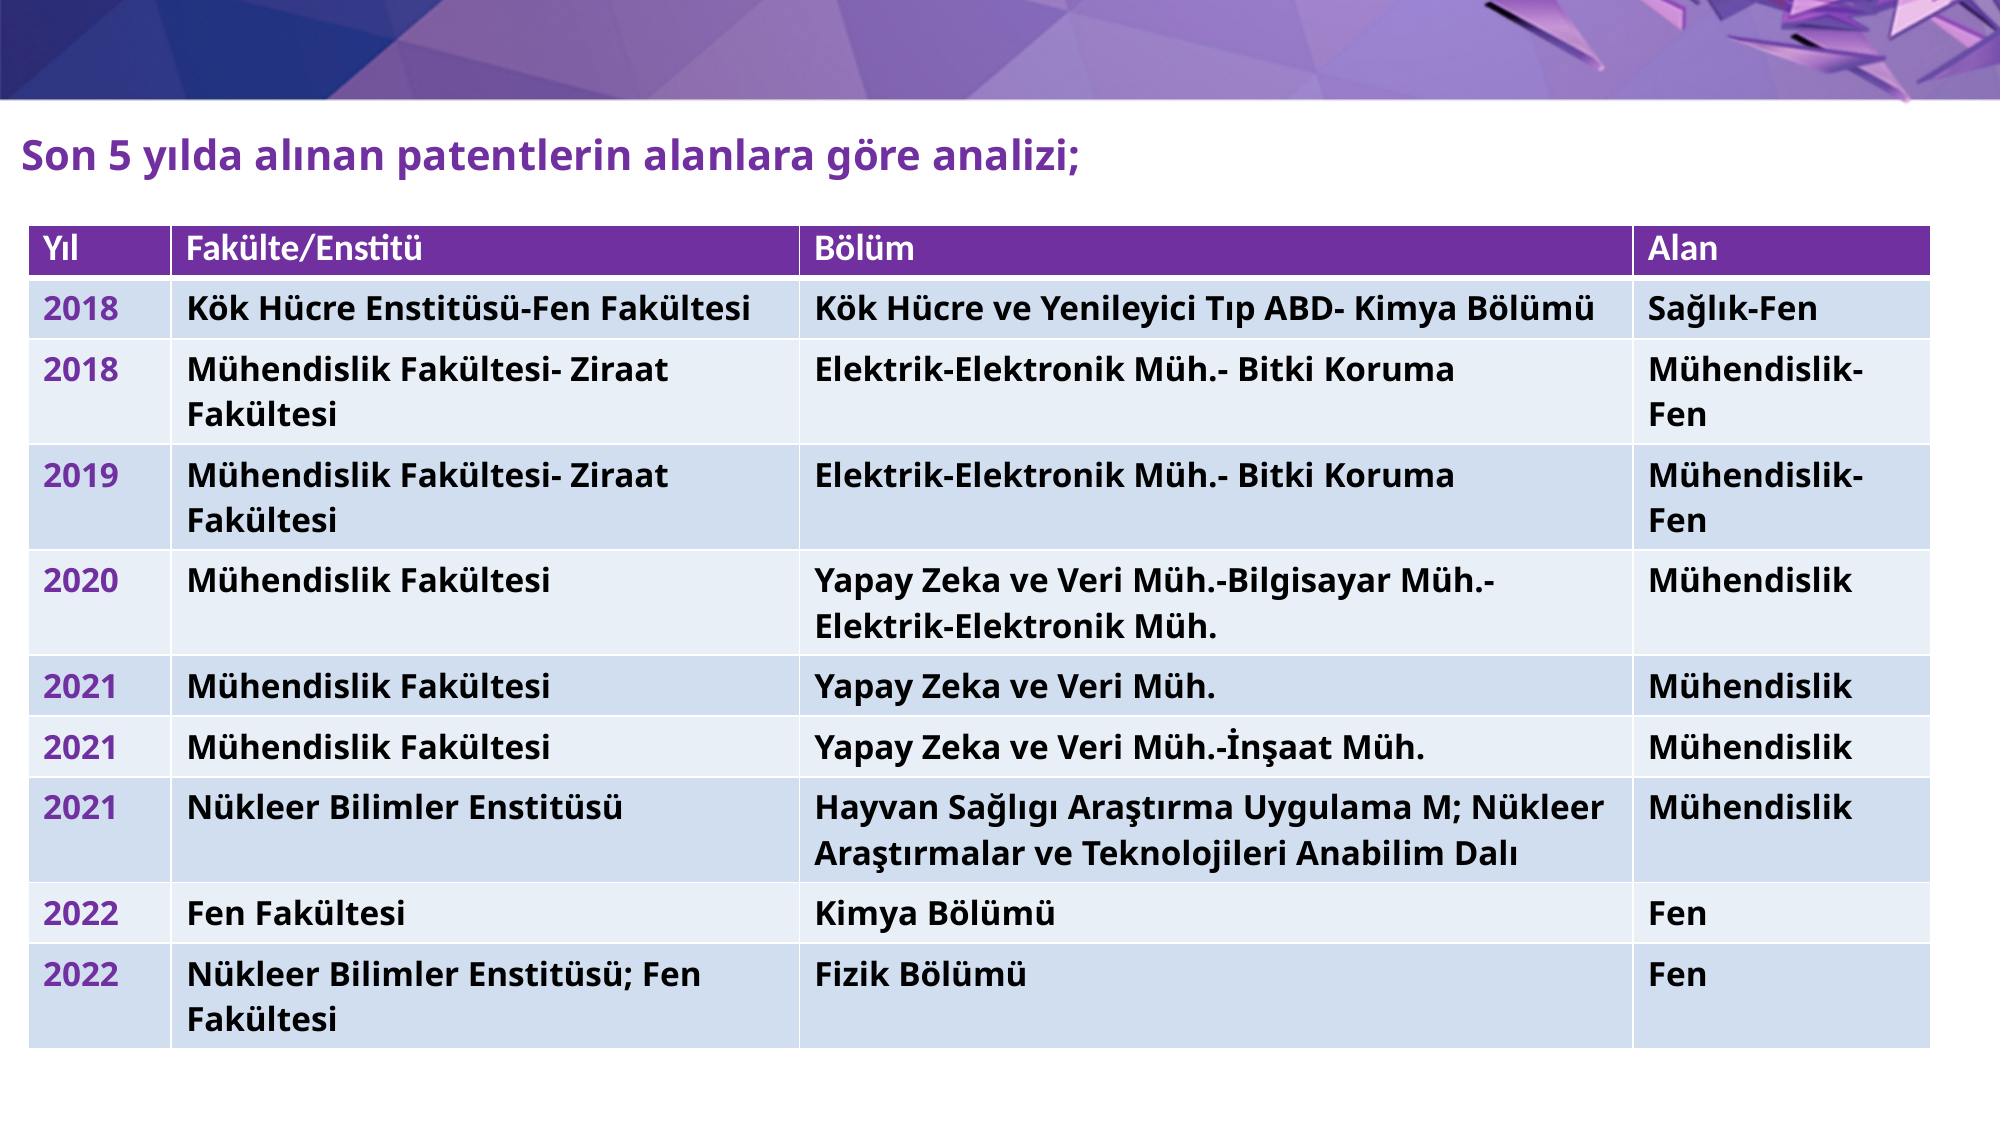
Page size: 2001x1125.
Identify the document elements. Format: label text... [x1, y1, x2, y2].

table_cell Mühendislik-Fen [1634, 445, 1930, 549]
table_cell Yapay Zeka ve Veri Müh.-İnşaat Müh. [800, 717, 1632, 776]
table_cell Kök Hücre Enstitüsü-Fen Fakültesi [172, 281, 799, 338]
picture [0, 0, 2000, 1120]
table_cell Yapay Zeka ve Veri Müh. [800, 656, 1632, 715]
table_cell Hayvan Sağlıgı Araştırma Uygulama M; Nükleer Araştırmalar ve Teknolojileri Anabilim Dalı [800, 778, 1632, 882]
table_header Alan [1634, 226, 1930, 275]
table_cell Mühendislik Fakültesi [172, 551, 799, 654]
table_cell Kök Hücre ve Yenileyici Tıp ABD- Kimya Bölümü [800, 281, 1632, 338]
table_cell Elektrik-Elektronik Müh.- Bitki Koruma [800, 340, 1632, 443]
table_cell 2018 [29, 340, 170, 443]
table_cell Mühendislik Fakültesi- Ziraat Fakültesi [172, 445, 799, 549]
table_cell 2021 [29, 656, 170, 715]
table_cell Mühendislik [1634, 656, 1930, 715]
table_cell Mühendislik-Fen [1634, 340, 1930, 443]
table_header Fakülte/Enstitü [172, 226, 799, 275]
table_header Bölüm [800, 226, 1632, 275]
table_cell 2021 [29, 778, 170, 882]
table_cell Nükleer Bilimler Enstitüsü; Fen Fakültesi [172, 944, 799, 1048]
table_cell Mühendislik [1634, 778, 1930, 882]
table_cell Fizik Bölümü [800, 944, 1632, 1048]
table_cell Mühendislik Fakültesi [172, 717, 799, 776]
table_header Yıl [29, 226, 170, 275]
table_cell 2022 [29, 883, 170, 942]
table_cell Fen Fakültesi [172, 883, 799, 942]
table_cell Mühendislik [1634, 551, 1930, 654]
table_cell Yapay Zeka ve Veri Müh.-Bilgisayar Müh.-Elektrik-Elektronik Müh. [800, 551, 1632, 654]
table_cell Fen [1634, 883, 1930, 942]
table_cell 2018 [29, 281, 170, 338]
table_cell Nükleer Bilimler Enstitüsü [172, 778, 799, 882]
table_cell Mühendislik Fakültesi [172, 656, 799, 715]
table_cell 2022 [29, 944, 170, 1048]
table_cell 2020 [29, 551, 170, 654]
table_cell Fen [1634, 944, 1930, 1048]
table_cell Sağlık-Fen [1634, 281, 1930, 338]
table_cell Kimya Bölümü [800, 883, 1632, 942]
text_box Son 5 yılda alınan patentlerin alanlara göre analizi; [6, 121, 1096, 187]
table_cell Elektrik-Elektronik Müh.- Bitki Koruma [800, 445, 1632, 549]
table_cell 2019 [29, 445, 170, 549]
table_cell Mühendislik Fakültesi- Ziraat Fakültesi [172, 340, 799, 443]
table_cell Mühendislik [1634, 717, 1930, 776]
table_cell 2021 [29, 717, 170, 776]
